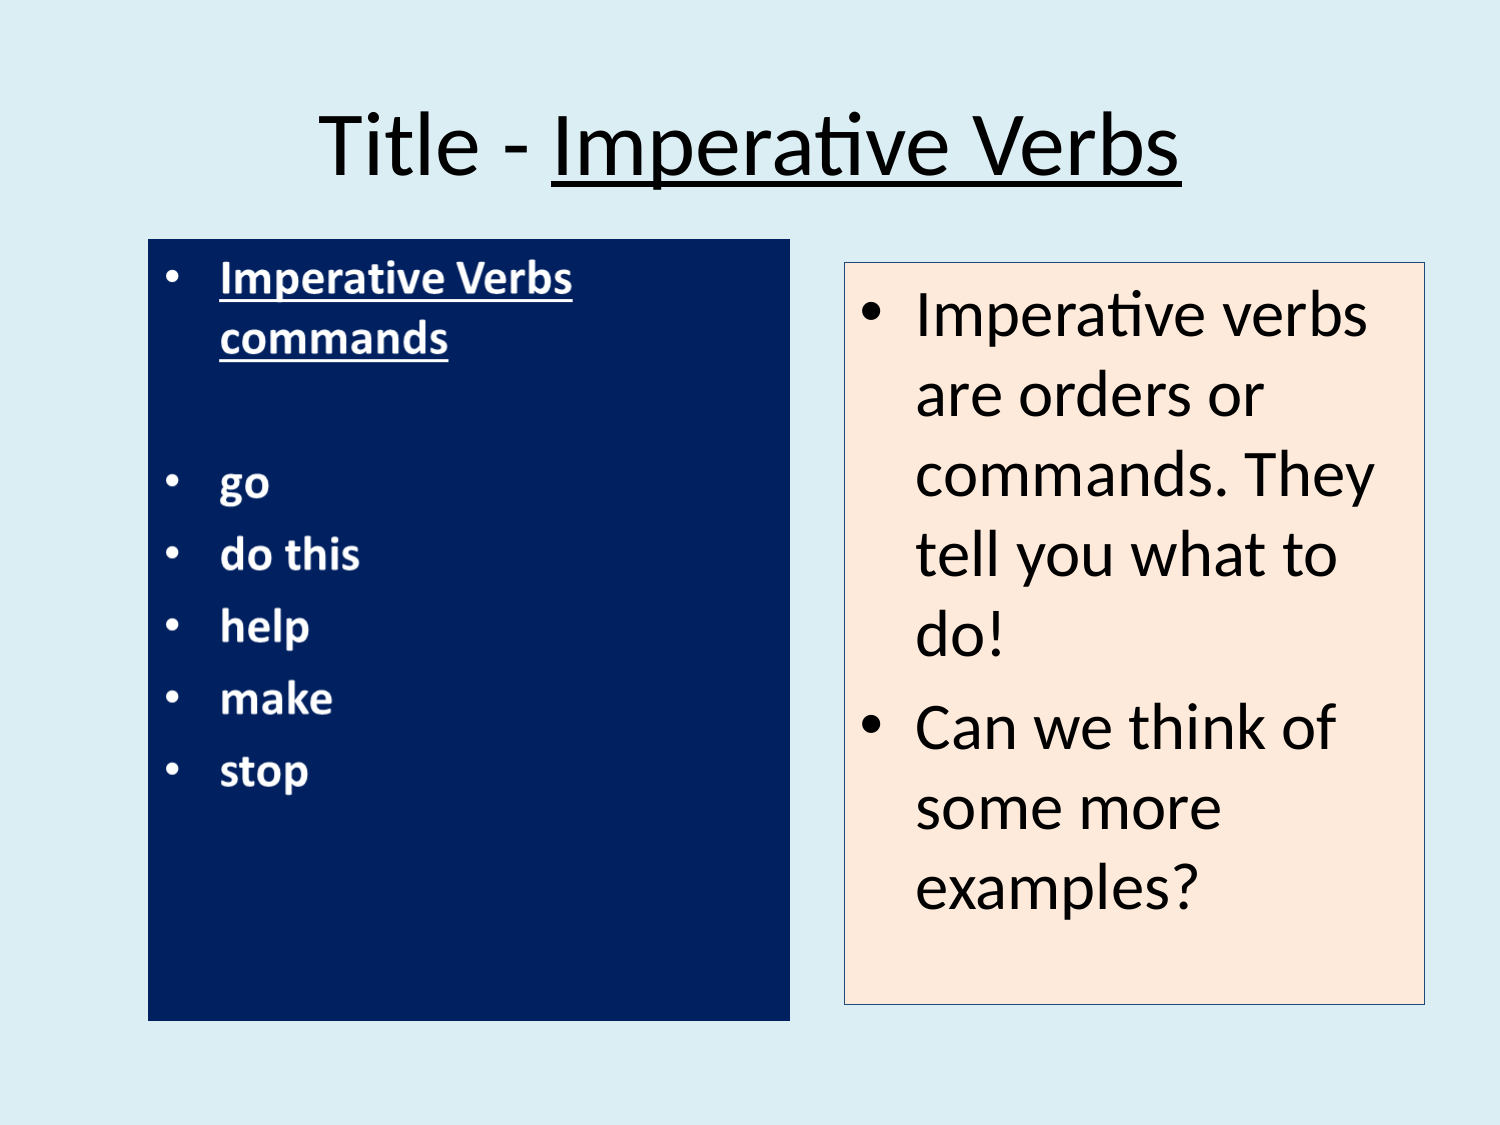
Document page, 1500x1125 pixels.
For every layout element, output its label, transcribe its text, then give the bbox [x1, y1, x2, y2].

picture [135, 231, 791, 1021]
list Imperative verbs are orders or commands. They tell you what to do! Can we think of some more examples? [844, 262, 1425, 1005]
title Title - Imperative Verbs [75, 45, 1425, 233]
